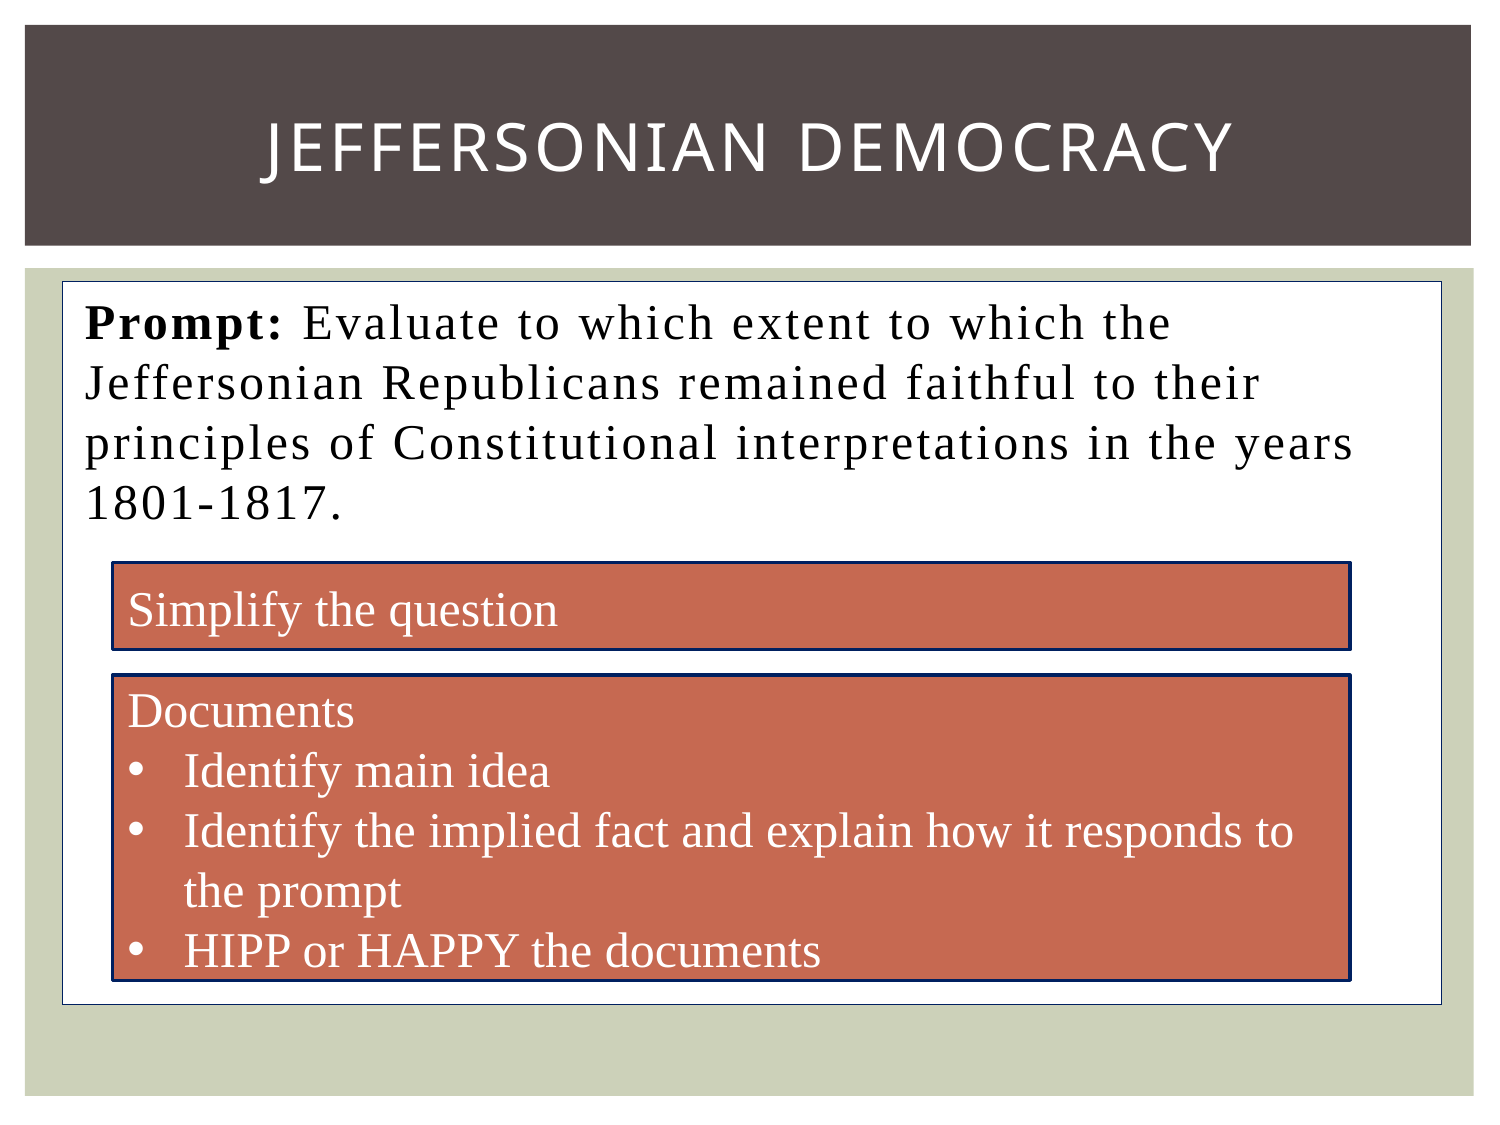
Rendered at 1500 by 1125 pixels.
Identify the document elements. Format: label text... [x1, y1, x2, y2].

text_box Documents Identify main idea Identify the implied fact and explain how it responds to the prompt HIPP or HAPPY the documents [111, 673, 1352, 982]
text_box Simplify the question [111, 561, 1352, 651]
title Jeffersonian Democracy [62, 58, 1438, 232]
list Prompt: Evaluate to which extent to which the Jeffersonian Republicans remained faithful to their principles of Constitutional interpretations in the years 1801-1817. [62, 281, 1442, 1005]
